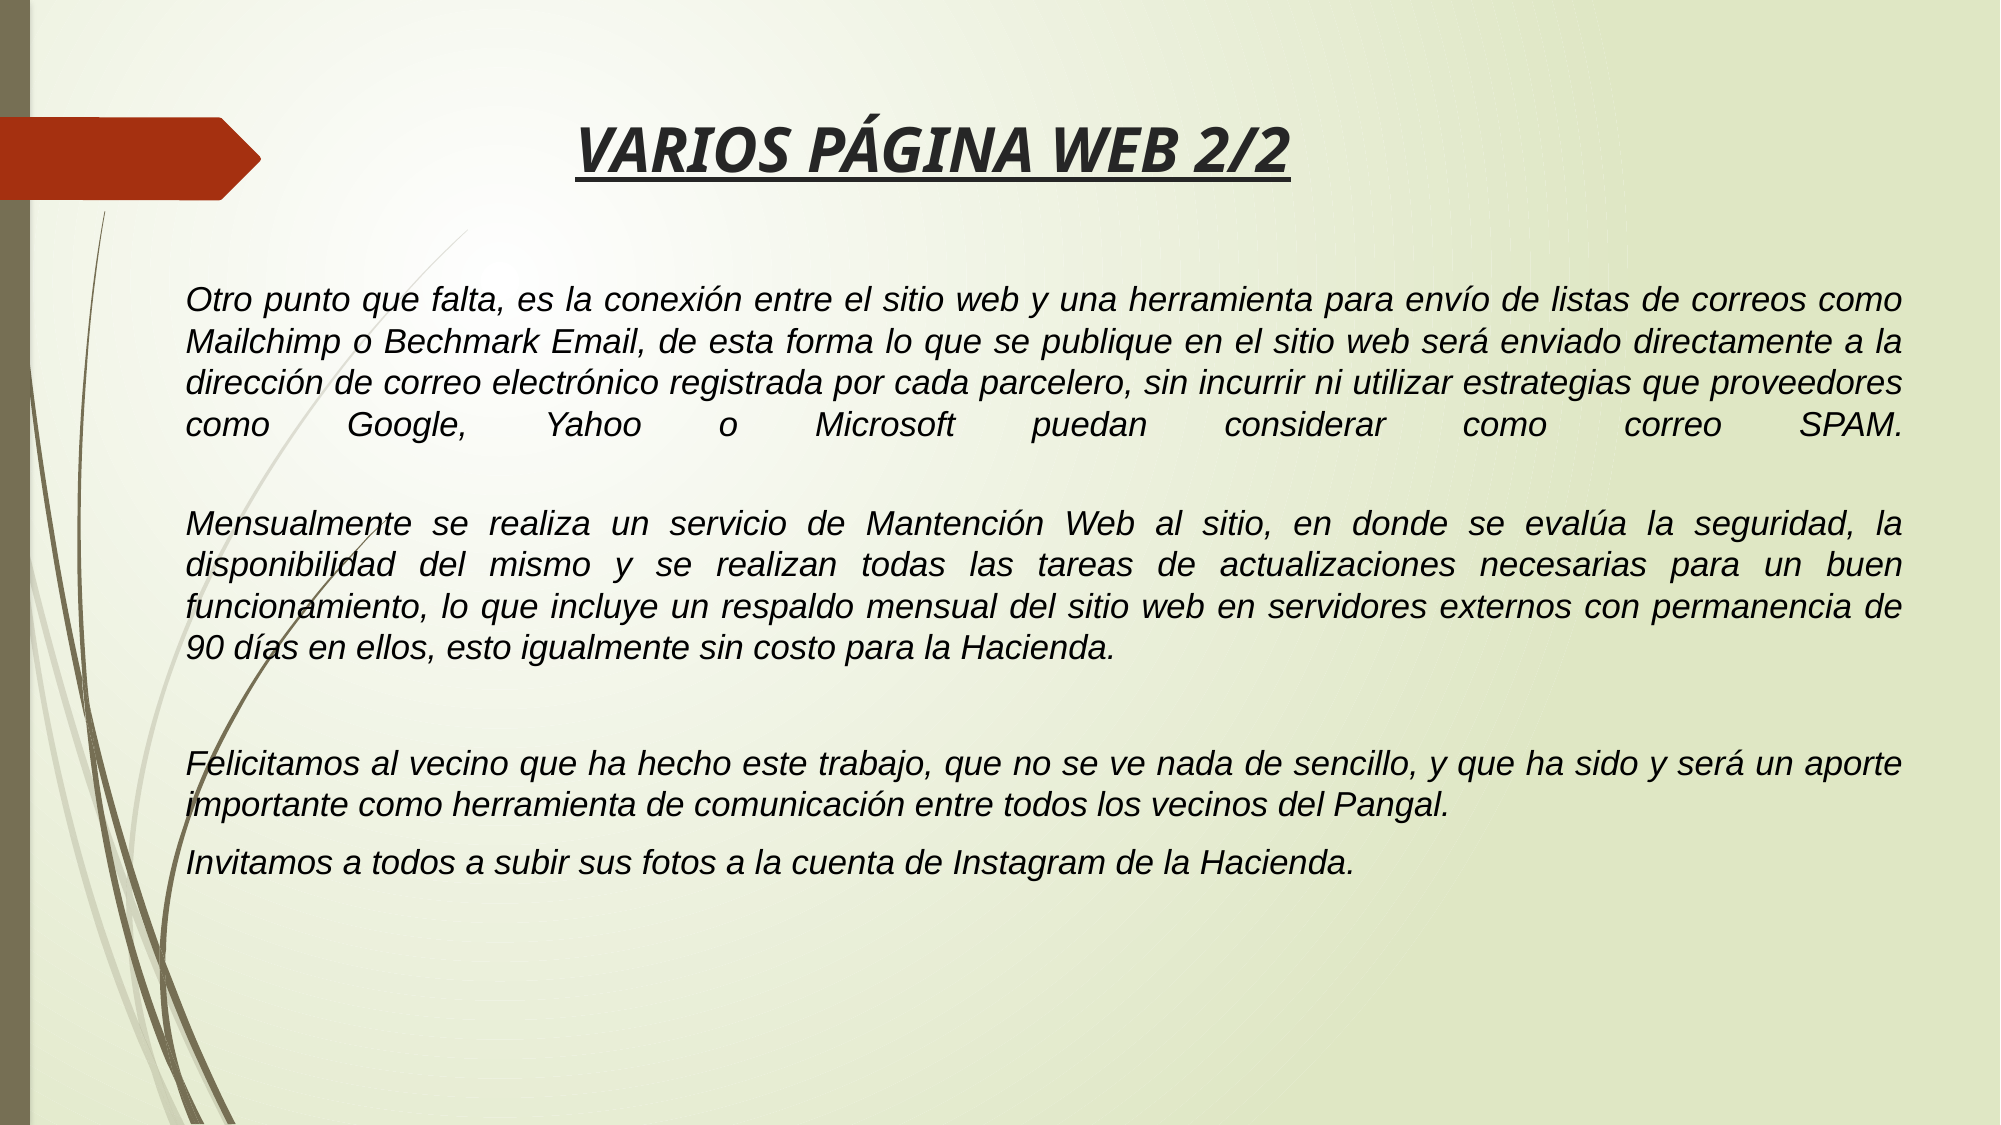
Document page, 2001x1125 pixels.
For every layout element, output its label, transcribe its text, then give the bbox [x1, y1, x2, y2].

title VARIOS PÁGINA WEB 2/2 [145, 102, 1721, 266]
list Otro punto que falta, es la conexión entre el sitio web y una herramienta para envío de listas de correos como Mailchimp o Bechmark Email, de esta forma lo que se publique en el sitio web será enviado directamente a la dirección de correo electrónico registrada por cada parcelero, sin incurrir ni utilizar estrategias que proveedores como Google, Yahoo o Microsoft puedan considerar como correo SPAM. Mensualmente se realiza un servicio de Mantención Web al sitio, en donde se evalúa la seguridad, la disponibilidad del mismo y se realizan todas las tareas de actualizaciones necesarias para un buen funcionamiento, lo que incluye un respaldo mensual del sitio web en servidores externos con permanencia de 90 días en ellos, esto igualmente sin costo para la Hacienda. Felicitamos al vecino que ha hecho este trabajo, que no se ve nada de sencillo, y que ha sido y será un aporte importante como herramienta de comunicación entre todos los vecinos del Pangal. Invitamos a todos a subir sus fotos a la cuenta de Instagram de la Hacienda. [170, 217, 1920, 1039]
